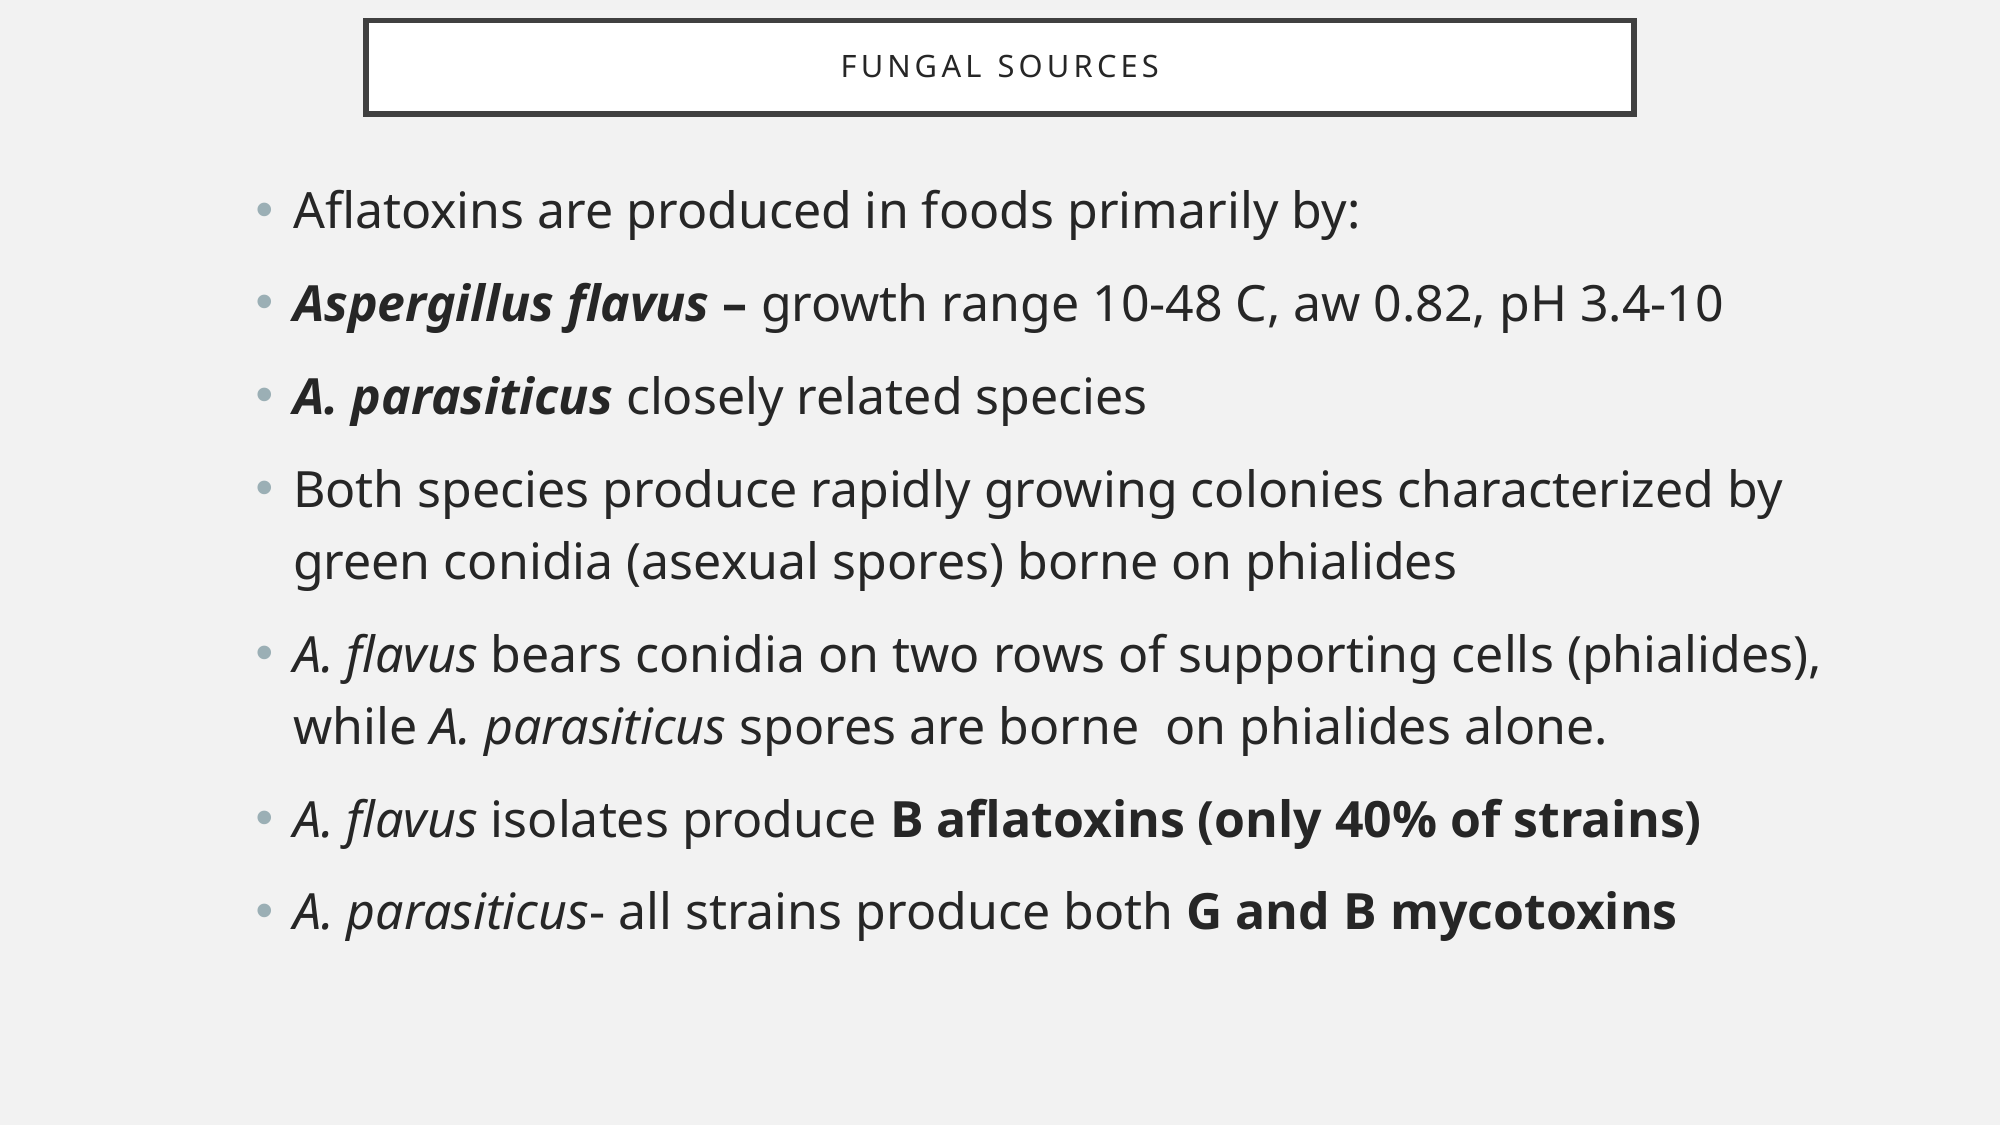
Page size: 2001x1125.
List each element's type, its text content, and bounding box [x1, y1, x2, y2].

list Aflatoxins are produced in foods primarily by: Aspergillus flavus – growth range 10-48 C, aw 0.82, pH 3.4-10 A. parasiticus closely related species Both species produce rapidly growing colonies characterized by green conidia (asexual spores) borne on phialides A. flavus bears conidia on two rows of supporting cells (phialides), while A. parasiticus spores are borne on phialides alone. A. flavus isolates produce B aflatoxins (only 40% of strains) A. parasiticus- all strains produce both G and B mycotoxins [218, 159, 1921, 1068]
title Fungal Sources [363, 18, 1637, 117]
